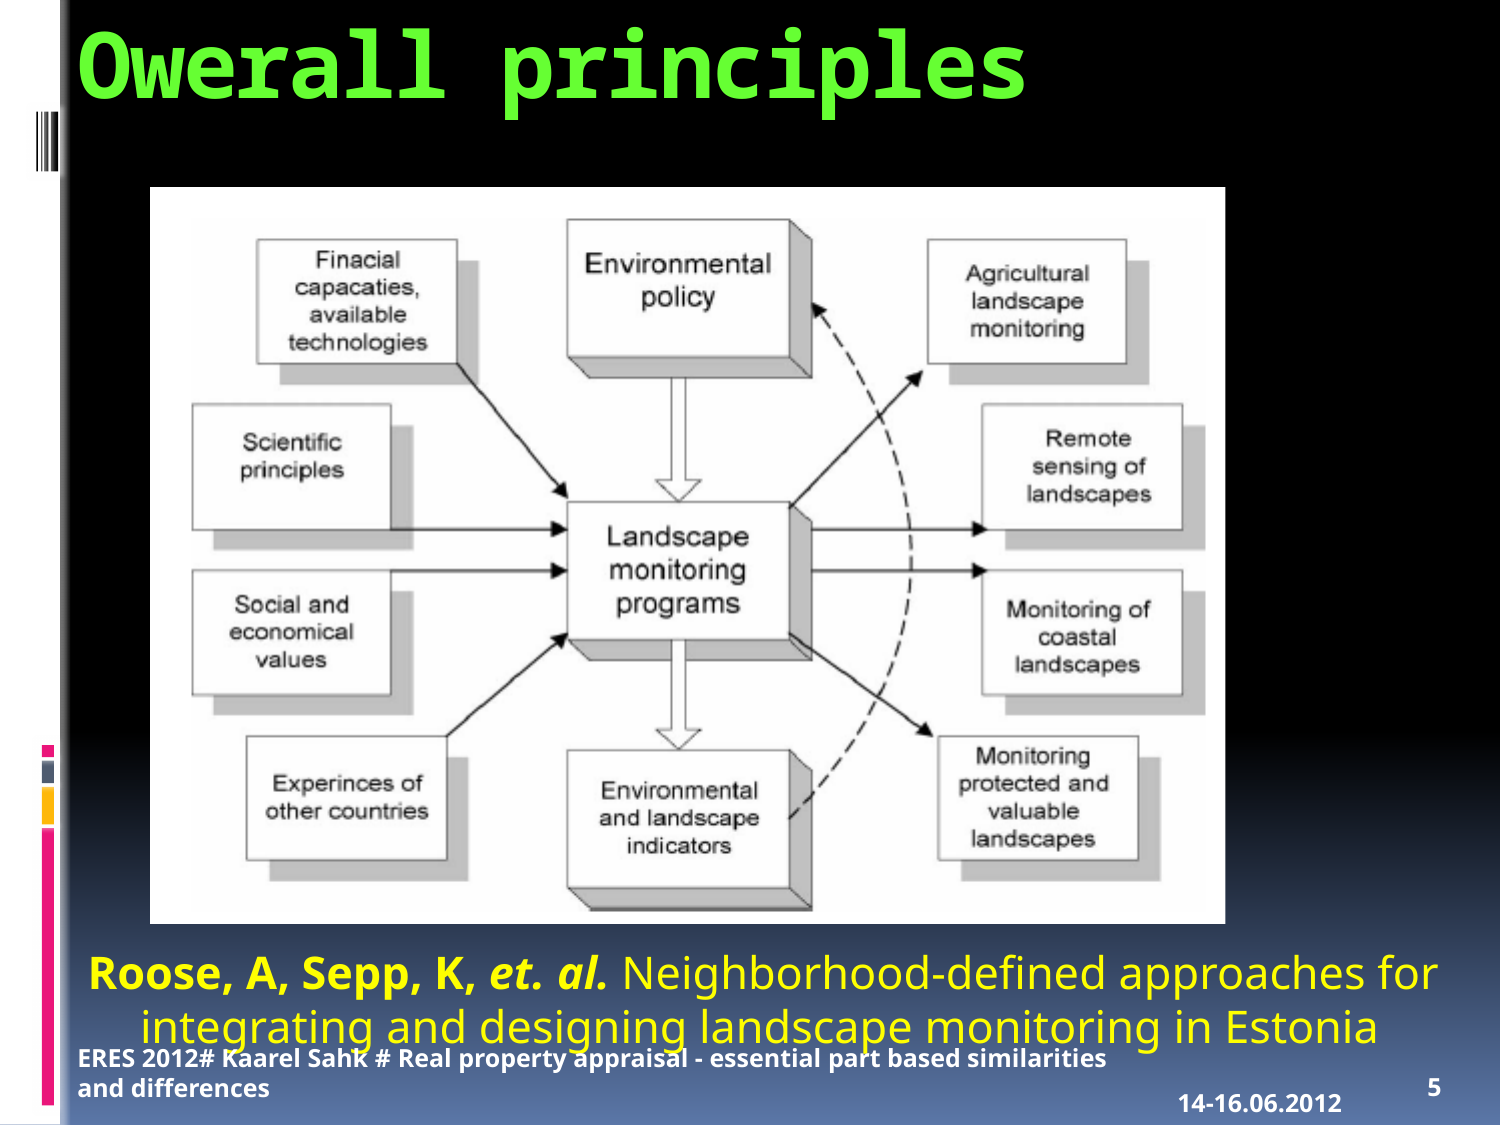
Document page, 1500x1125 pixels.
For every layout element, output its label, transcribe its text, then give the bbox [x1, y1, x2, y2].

footer ERES 2012# Kaarel Sahk # Real property appraisal - essential part based similarities and differences [62, 1050, 1175, 1110]
title Owerall principles [62, 0, 1500, 150]
list Roose, A, Sepp, K, et. al. Neighborhood-defined approaches for integrating and designing landscape monitoring in Estonia [62, 937, 1500, 1063]
picture [149, 186, 1226, 925]
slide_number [1162, 1052, 1422, 1125]
slide_number 5 [1412, 1052, 1490, 1113]
